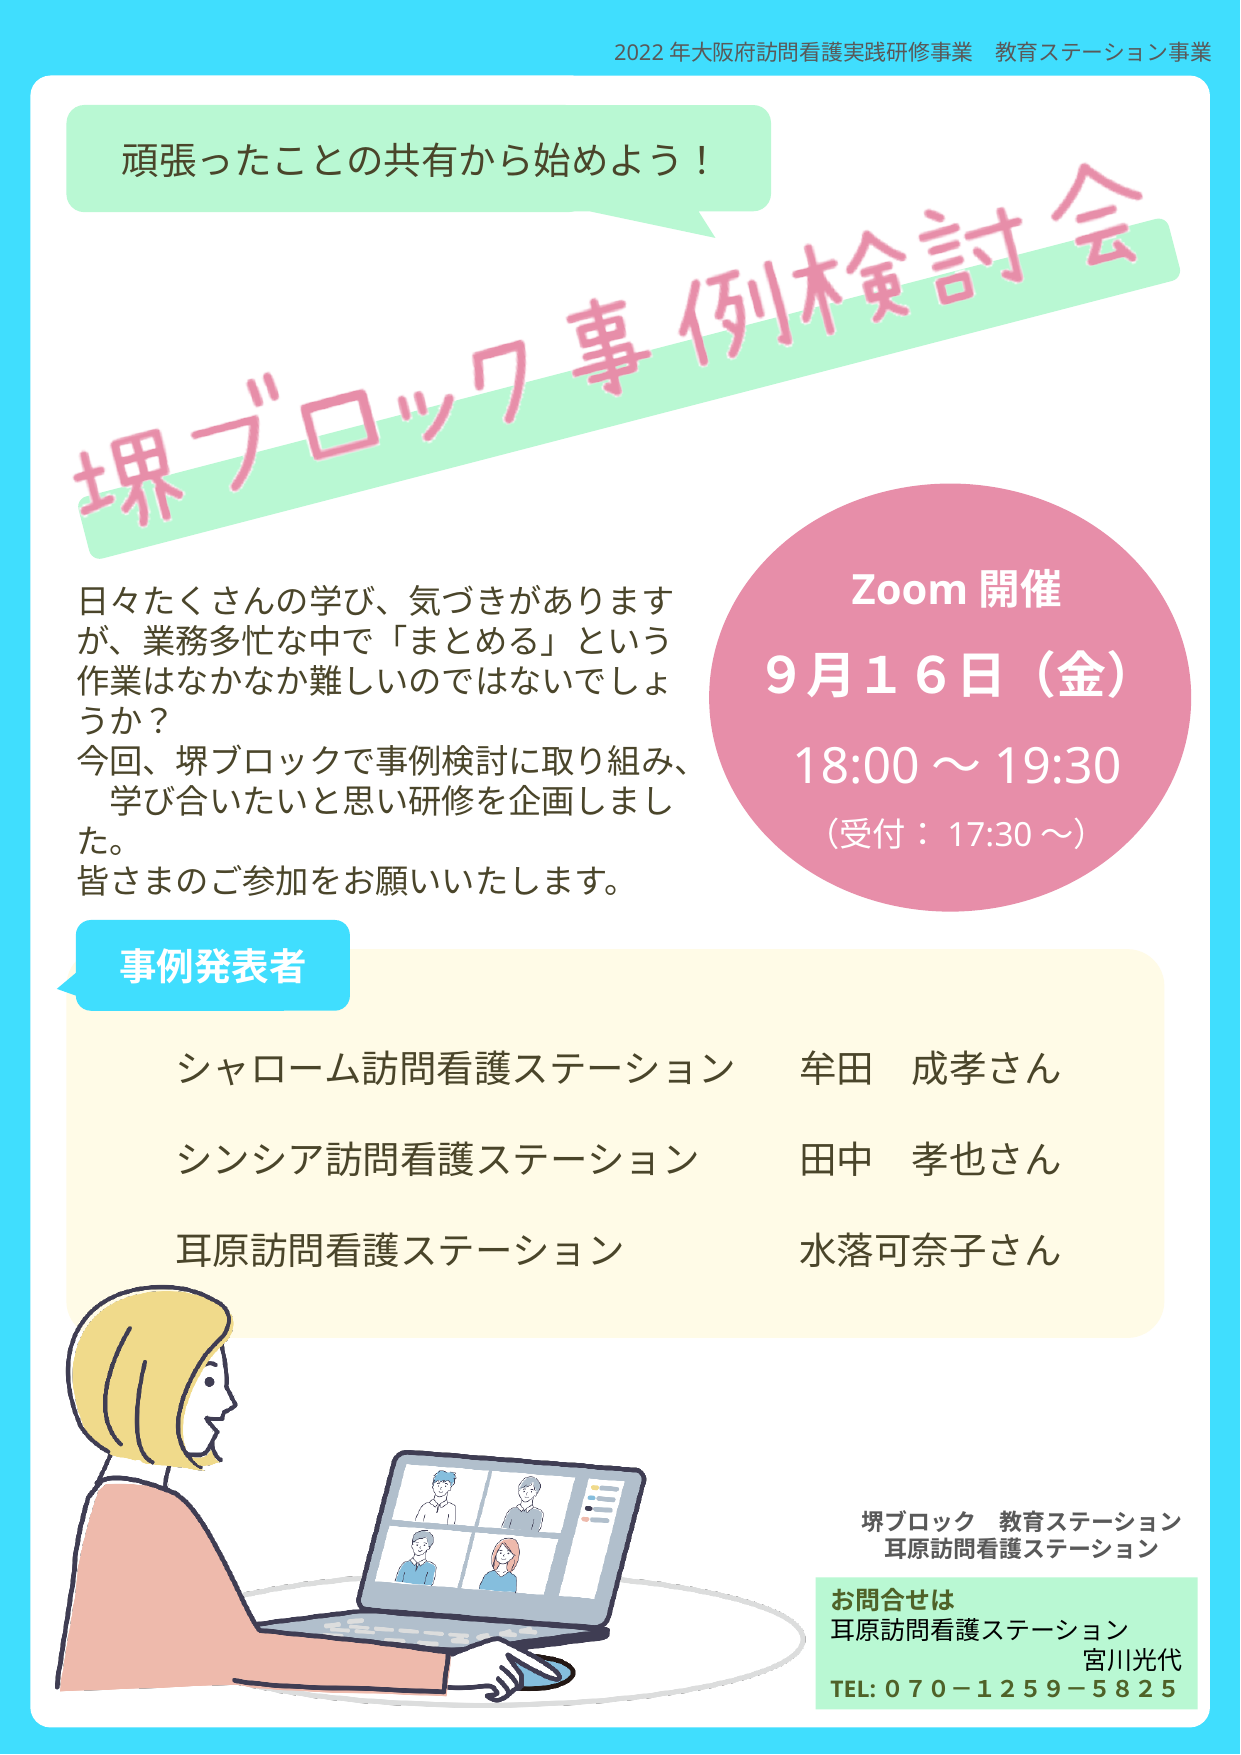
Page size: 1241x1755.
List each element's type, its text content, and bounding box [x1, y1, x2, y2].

table_cell シンシア訪問看護ステーション [160, 1111, 784, 1203]
table_cell 耳原訪問看護ステーション [160, 1203, 784, 1271]
table_header シャローム訪問看護ステーション [160, 1020, 784, 1111]
text_box [64, 946, 1167, 1341]
text_box 事例発表者 [54, 917, 353, 1013]
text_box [66, 104, 772, 213]
table_cell 田中 孝也さん [784, 1111, 1080, 1203]
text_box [708, 483, 1198, 912]
text_box 2022年大阪府訪問看護実践研修事業 教育ステーション事業 [517, 36, 1213, 65]
table_header 牟田 成孝さん [784, 1020, 1080, 1111]
text_box お問合せは 耳原訪問看護ステーション 宮川光代 TEL:０７０－１２５９－５８２５ [823, 1577, 1198, 1710]
table_cell 水落可奈子さん [784, 1203, 1080, 1294]
picture [0, 100, 1212, 615]
text_box [28, 306, 1213, 1730]
text_box [28, 73, 1213, 301]
text_box 日々たくさんの学び、気づきがありますが、業務多忙な中で「まとめる」という作業はなかなか難しいのではないでしょうか？ 今回、堺ブロックで事例検討に取り組み、 学び合いたいと思い研修を企画しました。 皆さまのご参加をお願いいたします。 [61, 573, 697, 908]
picture [13, 1272, 819, 1728]
text_box 堺ブロック 教育ステーション 耳原訪問看護ステーション [823, 1499, 1198, 1570]
